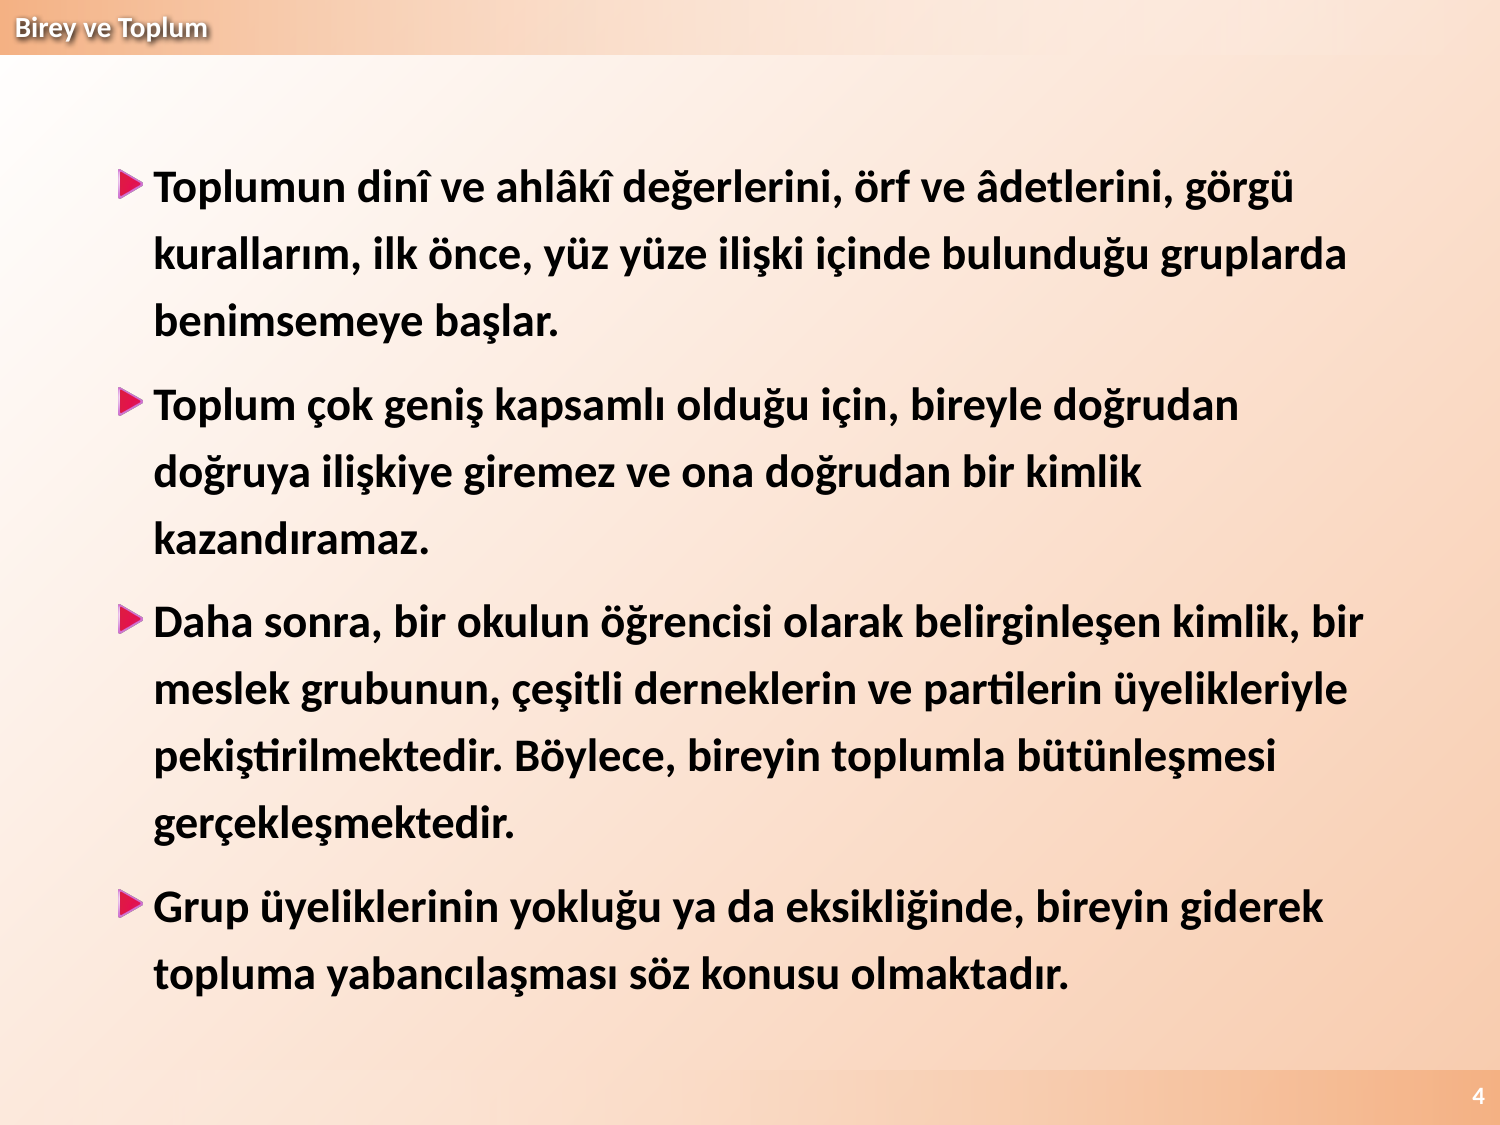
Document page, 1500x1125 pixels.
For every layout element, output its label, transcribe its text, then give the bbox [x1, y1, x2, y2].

slide_number 4 [1162, 1065, 1500, 1125]
picture [118, 604, 143, 634]
list Toplumun dinî ve ahlâkî değerlerini, örf ve âdetlerini, görgü kurallarım, ilk önce, yüz yüze ilişki içinde bulunduğu gruplarda benimsemeye başlar. Toplum çok geniş kapsamlı olduğu için, bireyle doğrudan doğruya ilişkiye giremez ve ona doğrudan bir kimlik kazandıramaz. Daha sonra, bir okulun öğrencisi olarak belirginleşen kimlik, bir meslek grubunun, çeşitli derneklerin ve partilerin üyelikleriyle pekiştirilmektedir. Böylece, bireyin toplumla bütünleşmesi gerçekleşmektedir. Grup üyeliklerinin yokluğu ya da eksikliğinde, bireyin giderek topluma yabancılaşması söz konusu olmaktadır. [103, 137, 1397, 1011]
picture [118, 169, 143, 199]
picture [118, 387, 143, 416]
picture [118, 889, 143, 918]
